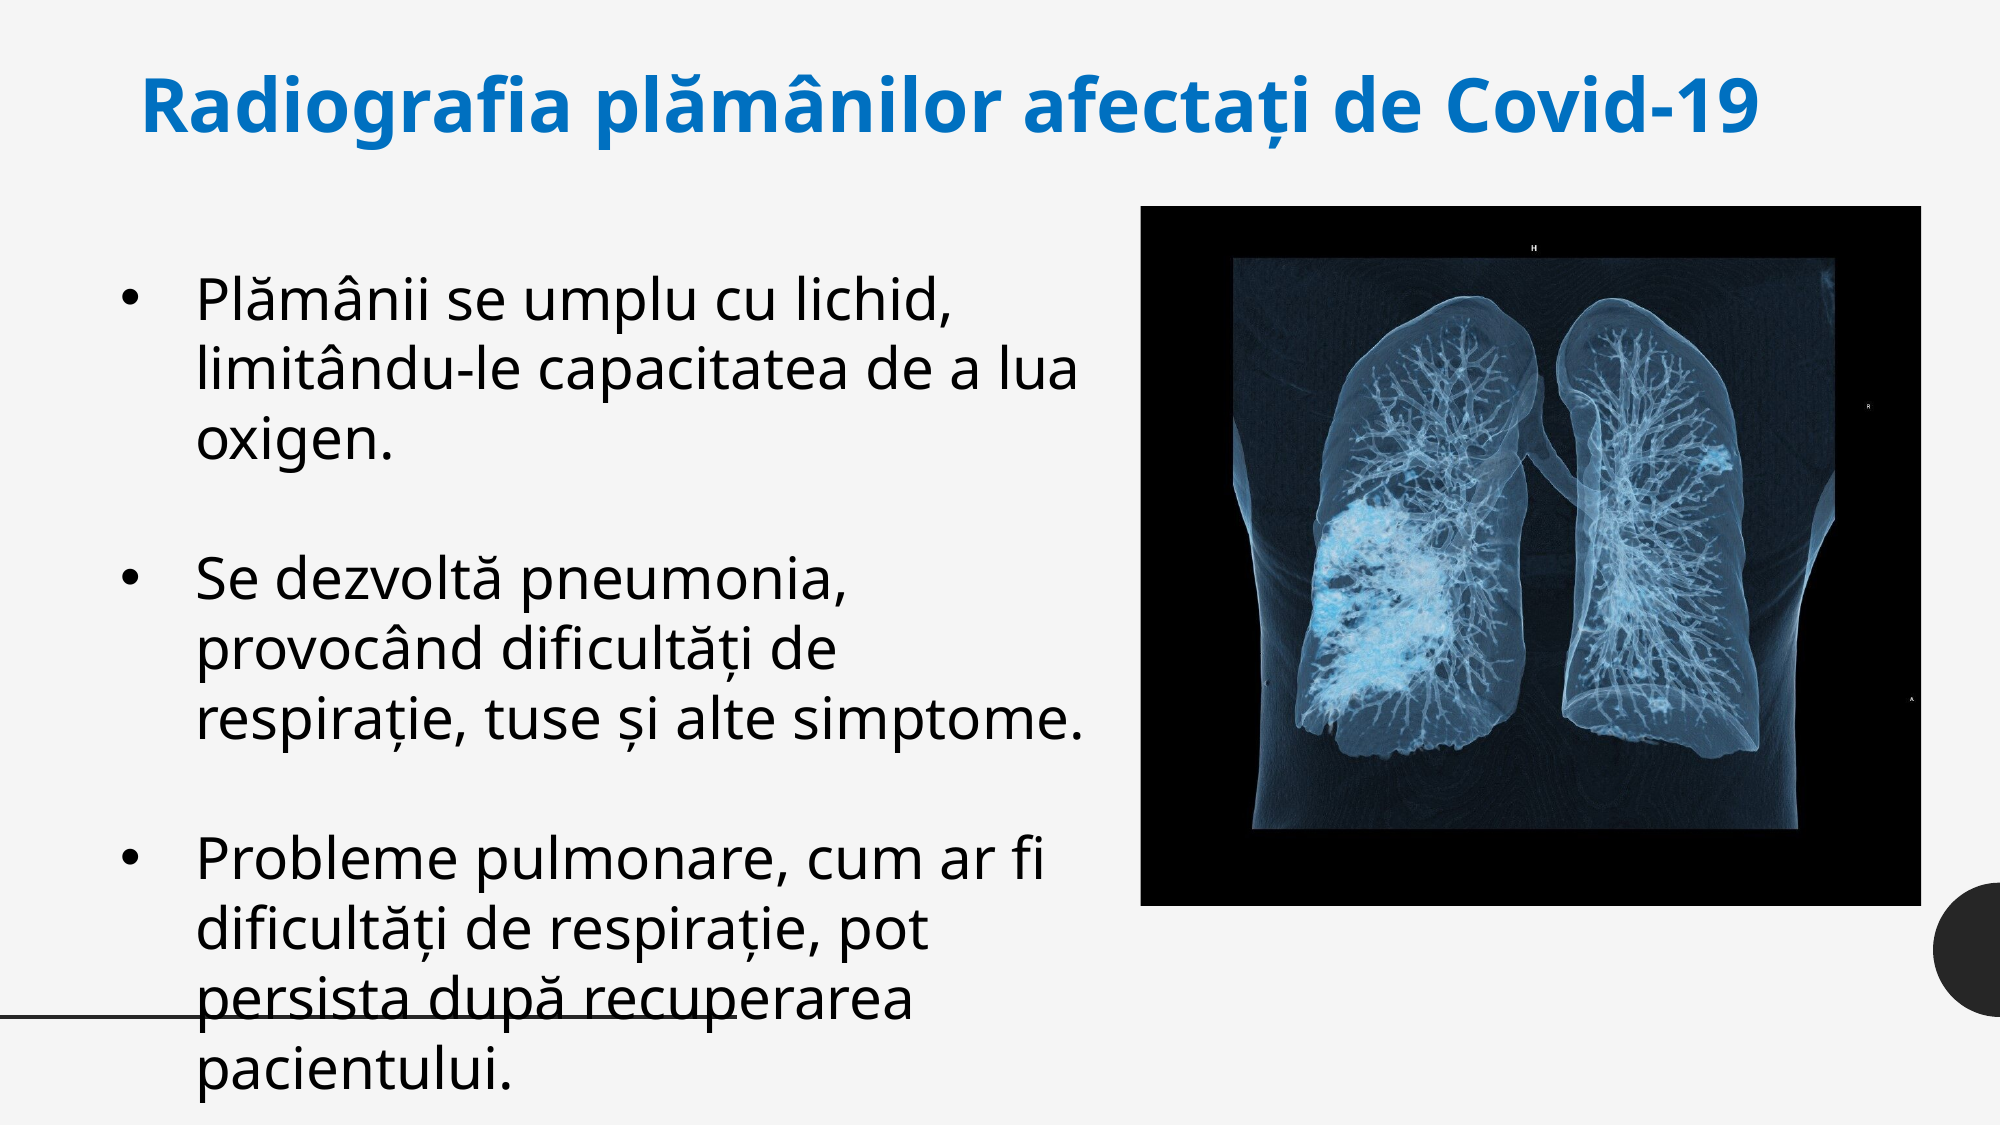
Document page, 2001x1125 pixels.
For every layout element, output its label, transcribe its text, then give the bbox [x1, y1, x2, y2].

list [1140, 205, 1921, 906]
text_box Plămânii se umplu cu lichid, limitându-le capacitatea de a lua oxigen. Se dezvoltă pneumonia, provocând dificultăți de respirație, tuse și alte simptome. Probleme pulmonare, cum ar fi dificultăți de respirație, pot persista după recuperarea pacientului. [105, 254, 1117, 1109]
title Radiografia plămânilor afectați de Covid-19 [98, 59, 1776, 172]
